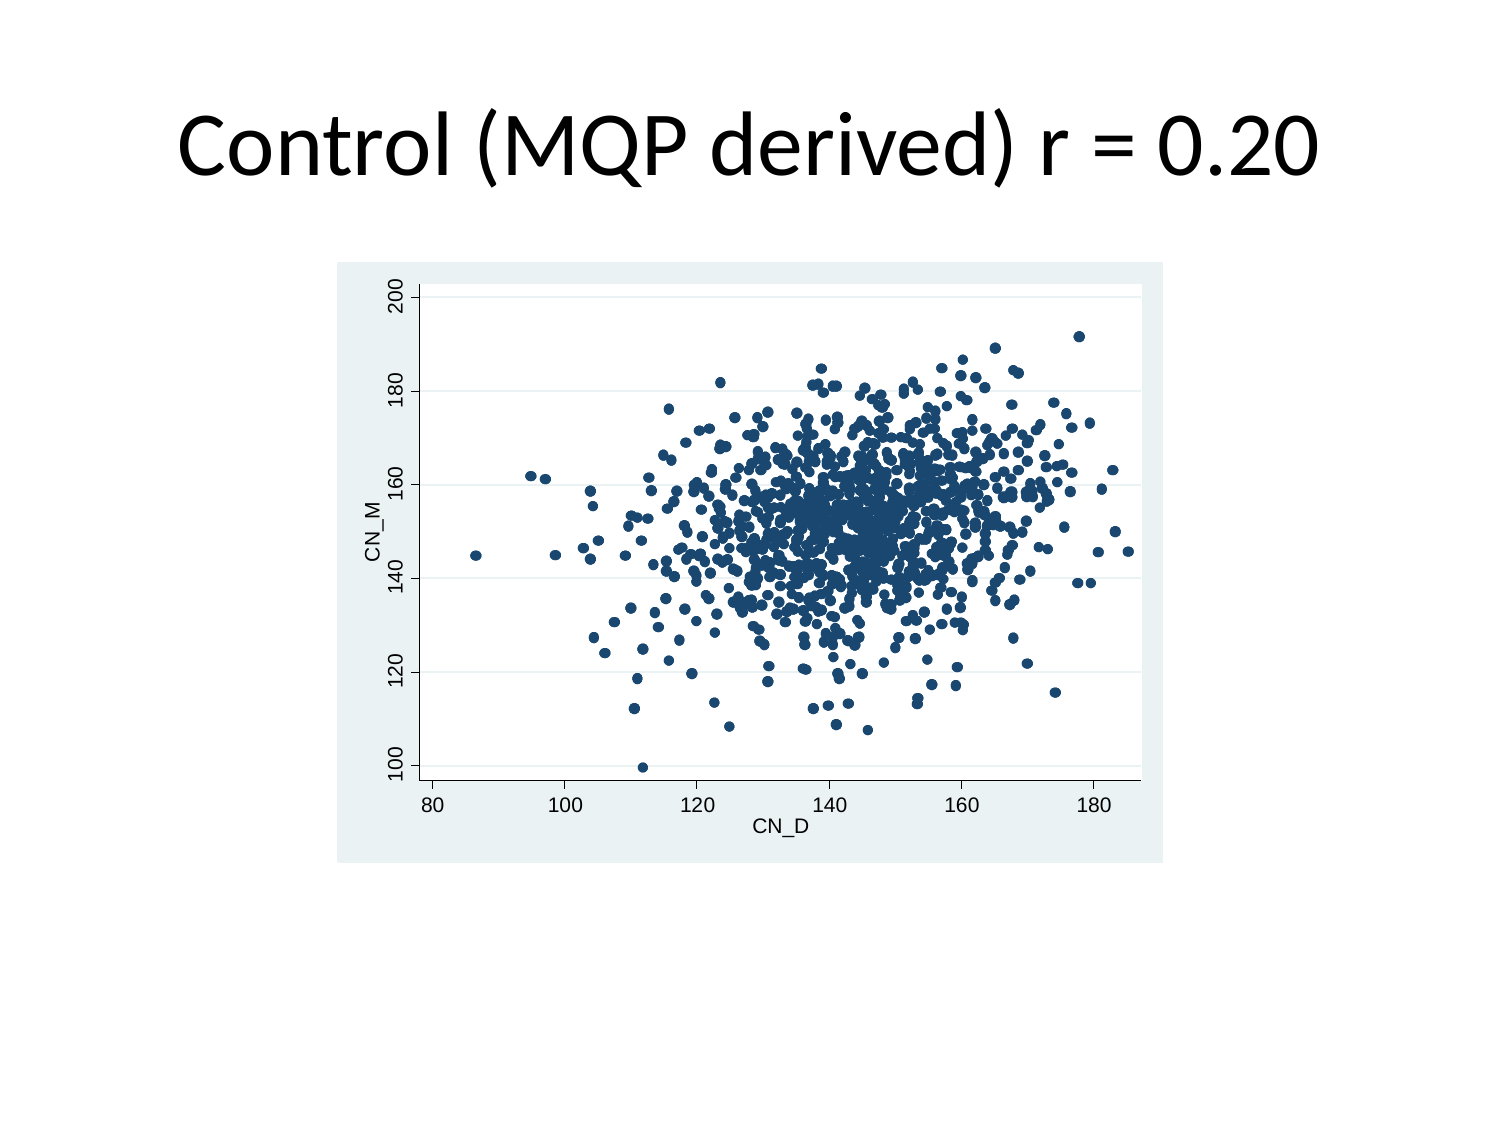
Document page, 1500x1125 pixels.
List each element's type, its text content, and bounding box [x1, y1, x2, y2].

picture [330, 255, 1170, 870]
title Control (MQP derived) r = 0.20 [75, 45, 1425, 233]
